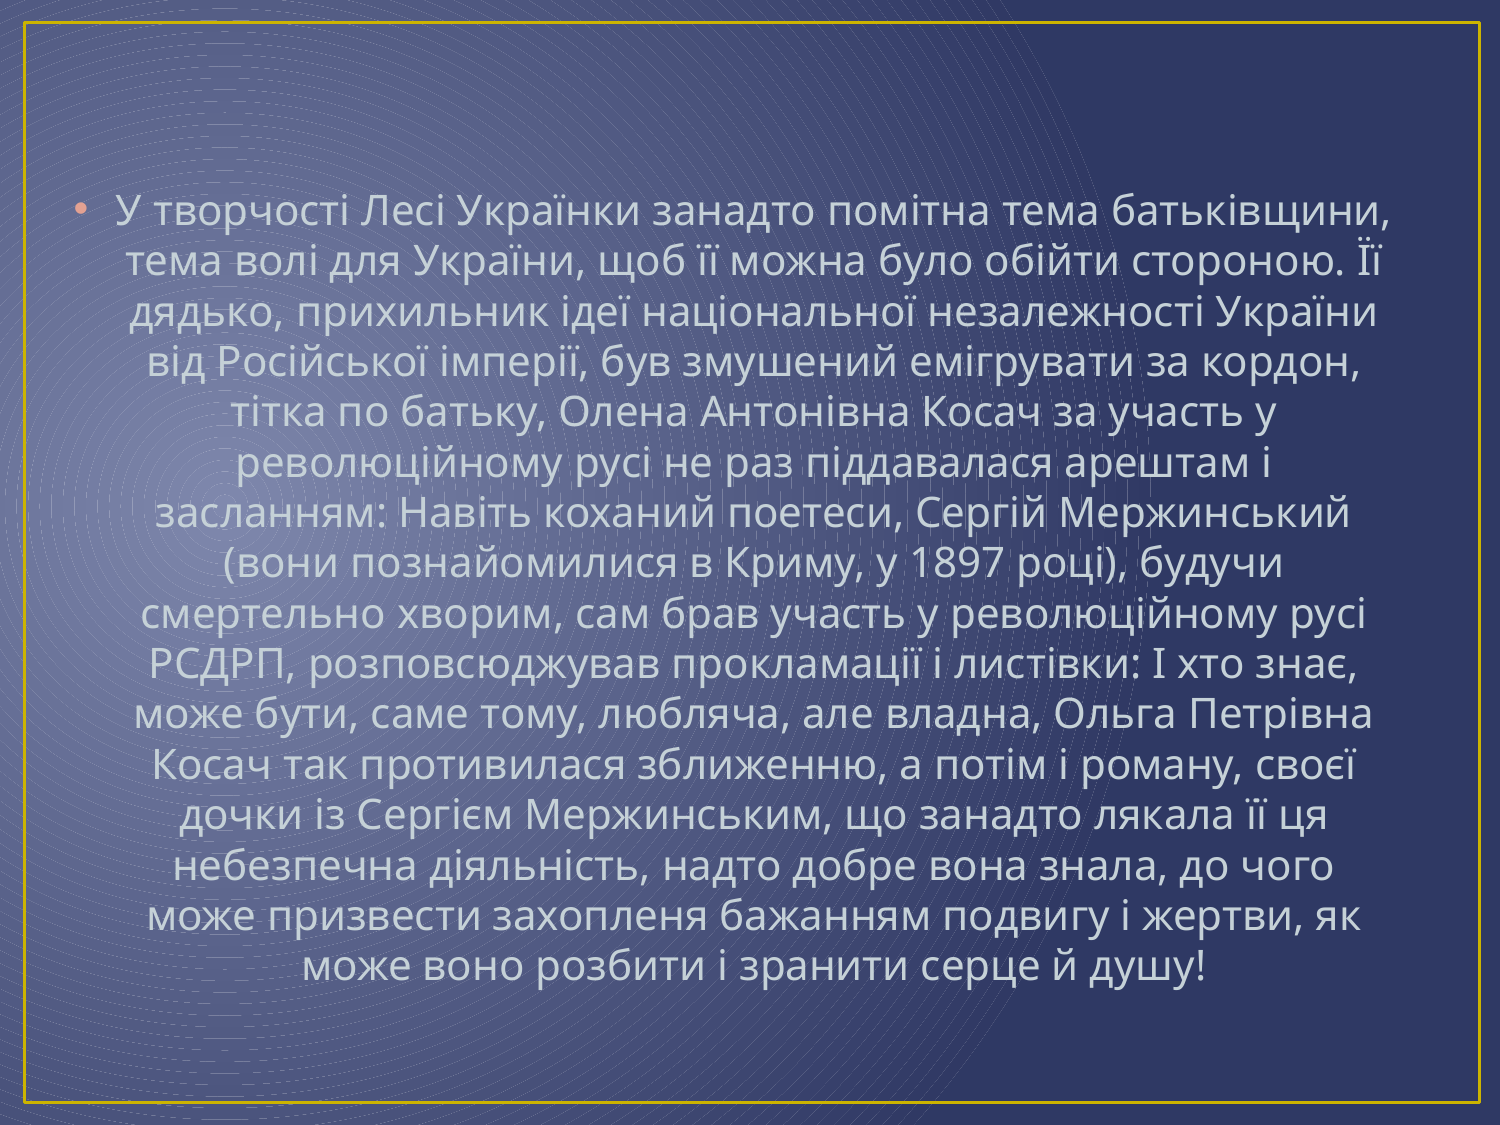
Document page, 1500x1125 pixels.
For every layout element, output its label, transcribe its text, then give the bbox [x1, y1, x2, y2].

list У творчості Лесі Українки занадто помітна тема батьківщини, тема волі для України, щоб її можна було обійти стороною. Її дядько, прихильник ідеї національної незалежності України від Російської імперії, був змушений емігрувати за кордон, тітка по батьку, Олена Антонівна Косач за участь у революційному русі не раз піддавалася арештам і засланням: Навіть коханий поетеси, Сергій Мержинський (вони познайомилися в Криму, у 1897 році), будучи смертельно хворим, сам брав участь у революційному русі РСДРП, розповсюджував прокламації і листівки: І хто знає, може бути, саме тому, любляча, але владна, Ольга Петрівна Косач так противилася зближенню, а потім і роману, своєї дочки із Сергієм Мержинським, що занадто лякала її ця небезпечна діяльність, надто добре вона знала, до чого може призвести захопленя бажанням подвигу і жертви, як може воно розбити і зранити серце й душу! [58, 175, 1409, 1039]
